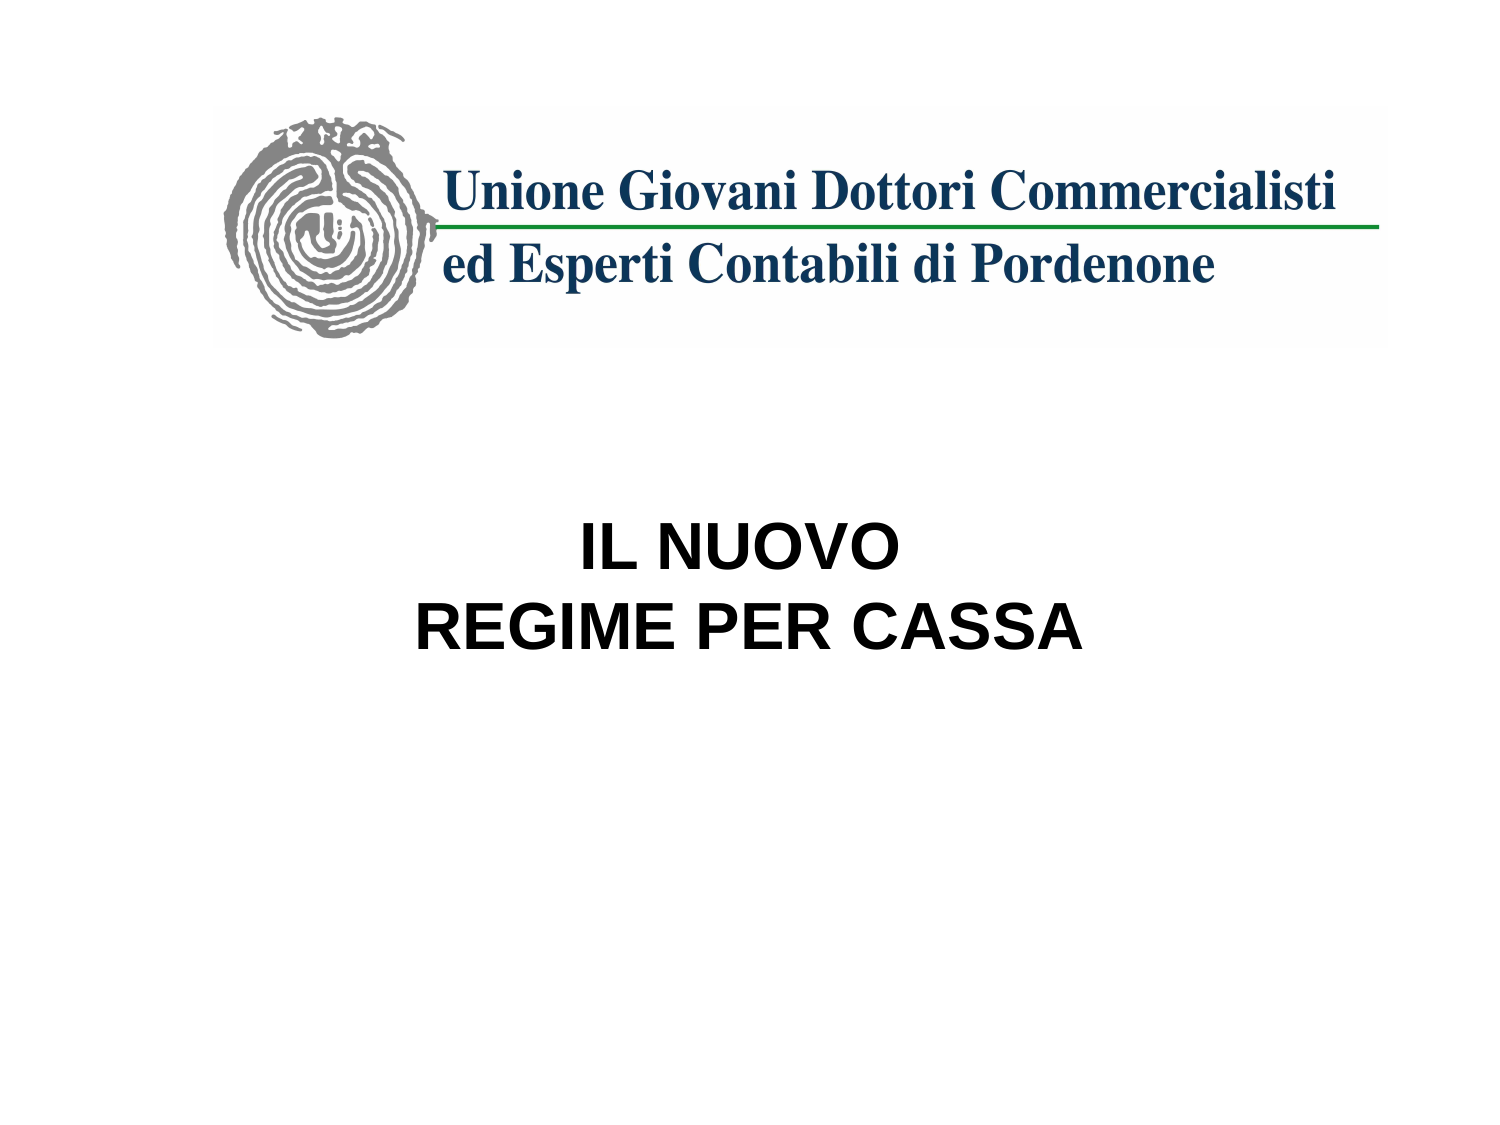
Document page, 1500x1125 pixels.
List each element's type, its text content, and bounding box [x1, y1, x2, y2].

picture [213, 106, 1388, 348]
title IL NUOVO REGIME PER CASSA [112, 462, 1388, 704]
